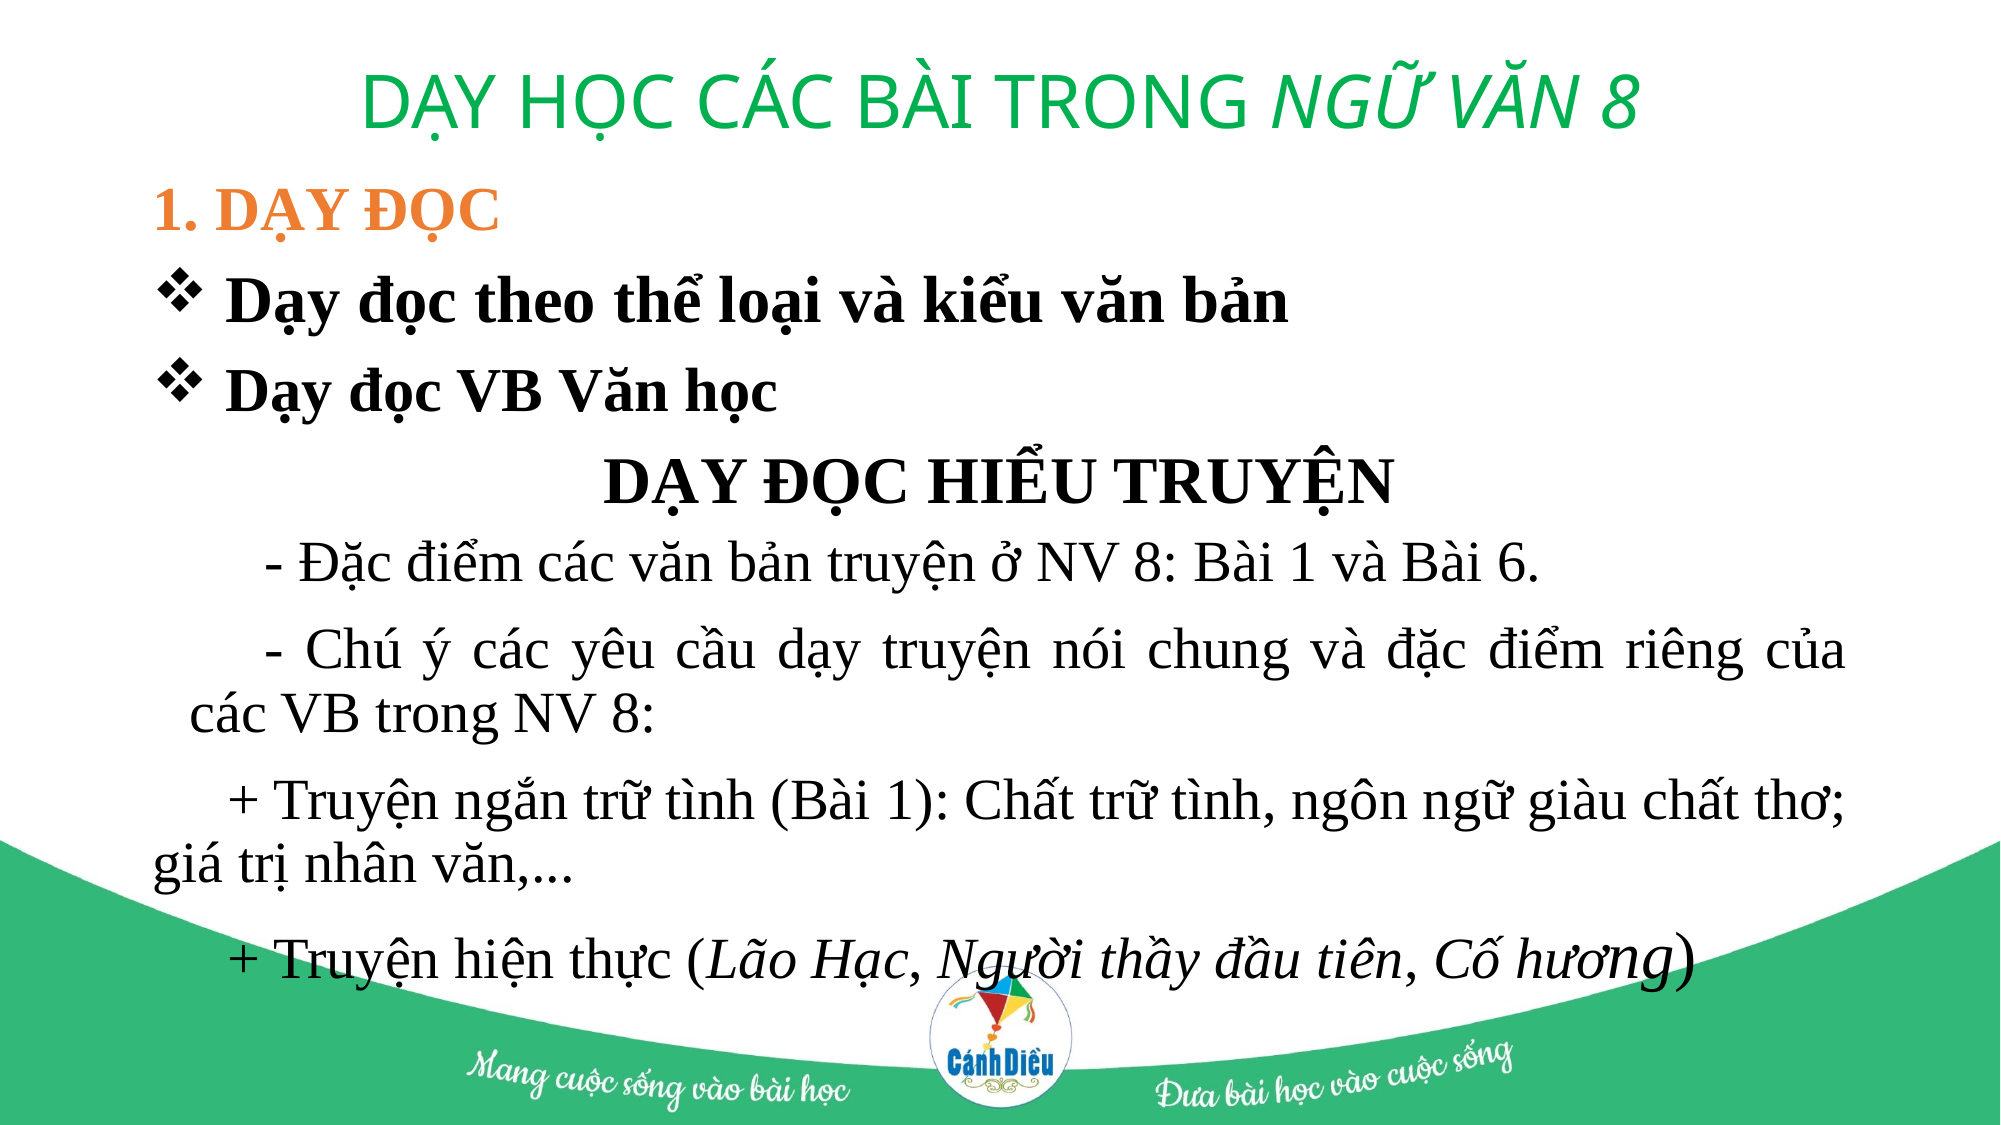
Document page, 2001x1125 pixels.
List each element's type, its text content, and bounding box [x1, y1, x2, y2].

picture [0, 0, 2001, 1125]
list 1. DẠY ĐỌC Dạy đọc theo thể loại và kiểu văn bản Dạy đọc VB Văn học DẠY ĐỌC HIỂU TRUYỆN - Đặc điểm các văn bản truyện ở NV 8: Bài 1 và Bài 6. - Chú ý các yêu cầu dạy truyện nói chung và đặc điểm riêng của các VB trong NV 8: + Truyện ngắn trữ tình (Bài 1): Chất trữ tình, ngôn ngữ giàu chất thơ; giá trị nhân văn,... + Truyện hiện thực (Lão Hạc, Người thầy đầu tiên, Cố hương) [137, 169, 1863, 1052]
title DẠY HỌC CÁC BÀI TRONG NGỮ VĂN 8 [137, 56, 1863, 153]
